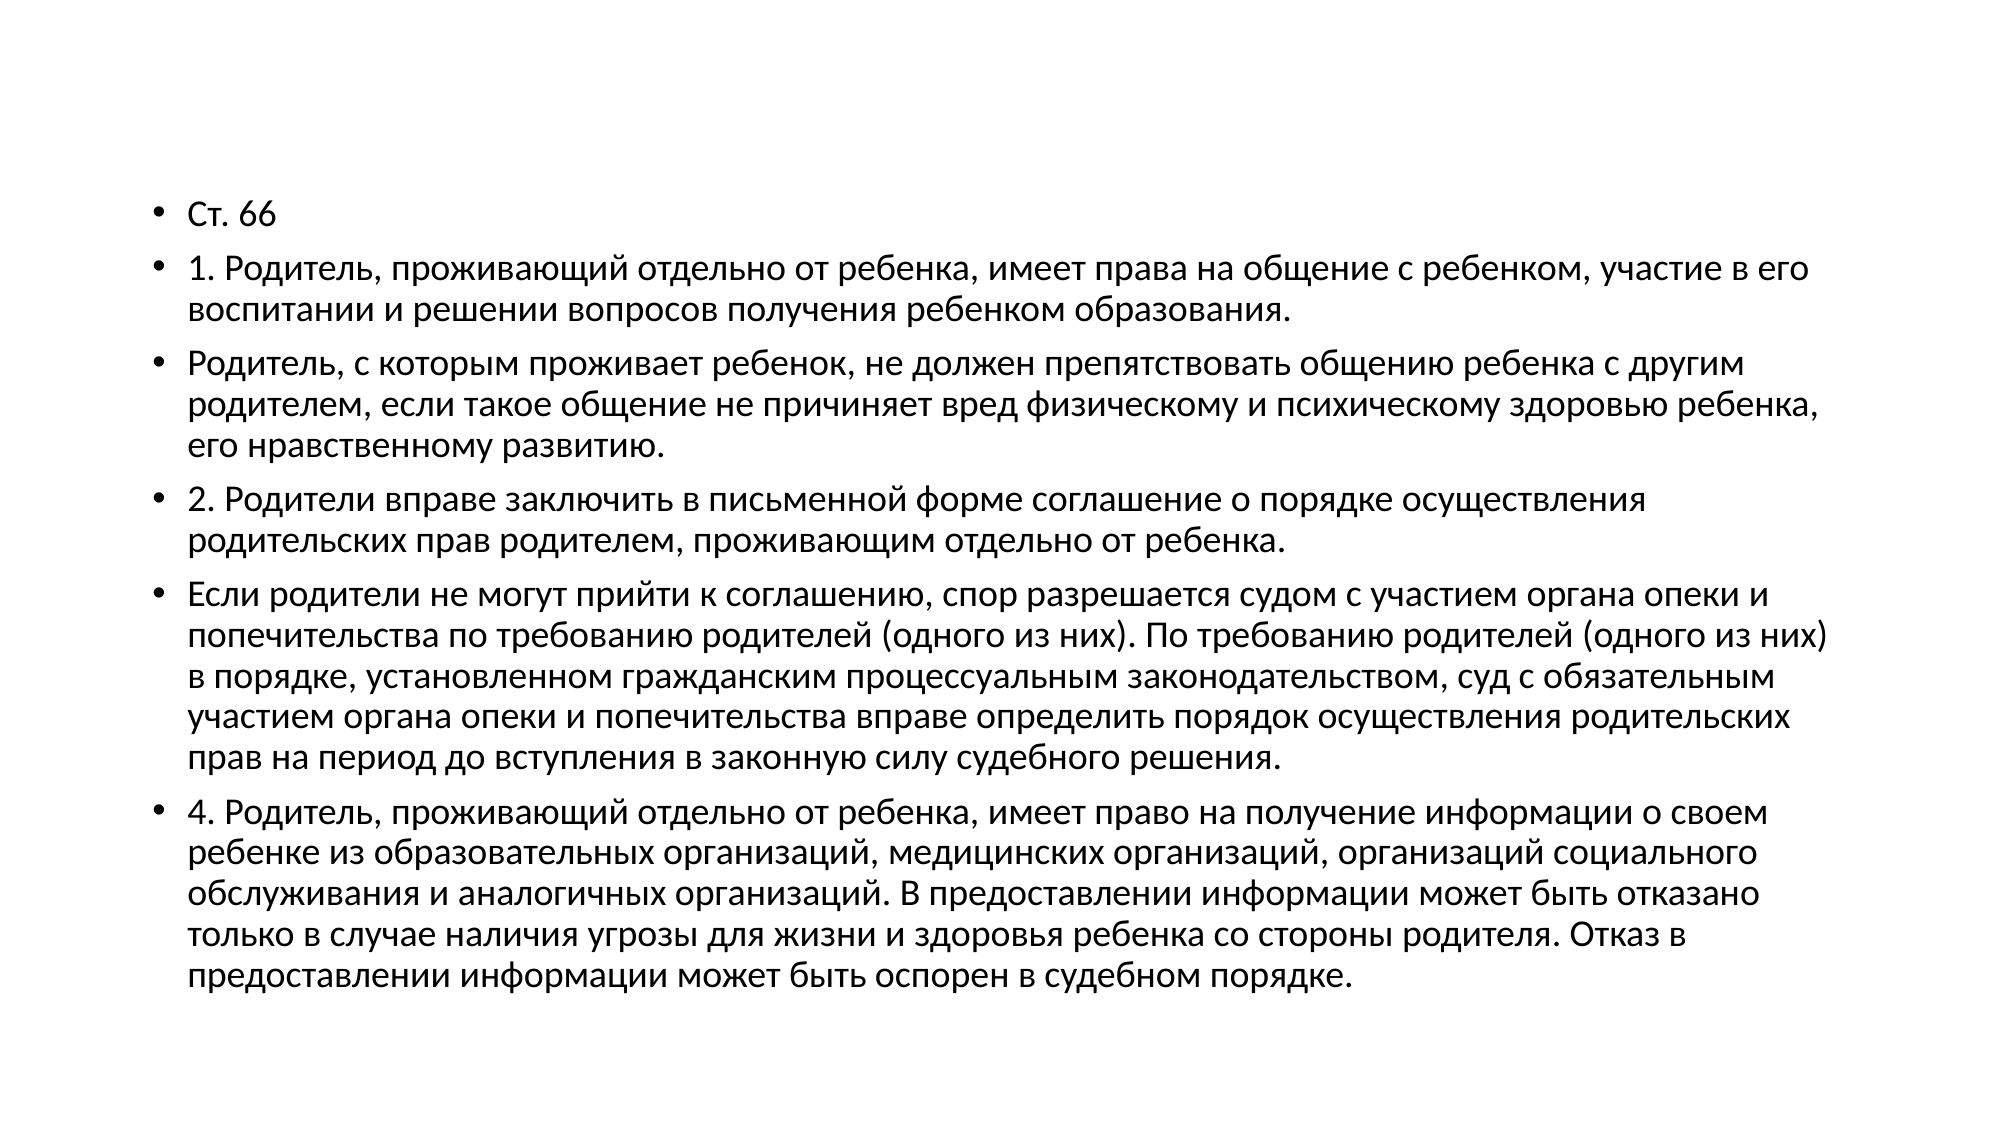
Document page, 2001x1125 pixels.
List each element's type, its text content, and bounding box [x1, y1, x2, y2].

list Ст. 66 1. Родитель, проживающий отдельно от ребенка, имеет права на общение с ребенком, участие в его воспитании и решении вопросов получения ребенком образования. Родитель, с которым проживает ребенок, не должен препятствовать общению ребенка с другим родителем, если такое общение не причиняет вред физическому и психическому здоровью ребенка, его нравственному развитию. 2. Родители вправе заключить в письменной форме соглашение о порядке осуществления родительских прав родителем, проживающим отдельно от ребенка. Если родители не могут прийти к соглашению, спор разрешается судом с участием органа опеки и попечительства по требованию родителей (одного из них). По требованию родителей (одного из них) в порядке, установленном гражданским процессуальным законодательством, суд с обязательным участием органа опеки и попечительства вправе определить порядок осуществления родительских прав на период до вступления в законную силу судебного решения. 4. Родитель, проживающий отдельно от ребенка, имеет право на получение информации о своем ребенке из образовательных организаций, медицинских организаций, организаций социального обслуживания и аналогичных организаций. В предоставлении информации может быть отказано только в случае наличия угрозы для жизни и здоровья ребенка со стороны родителя. Отказ в предоставлении информации может быть оспорен в судебном порядке. [137, 185, 1863, 1014]
